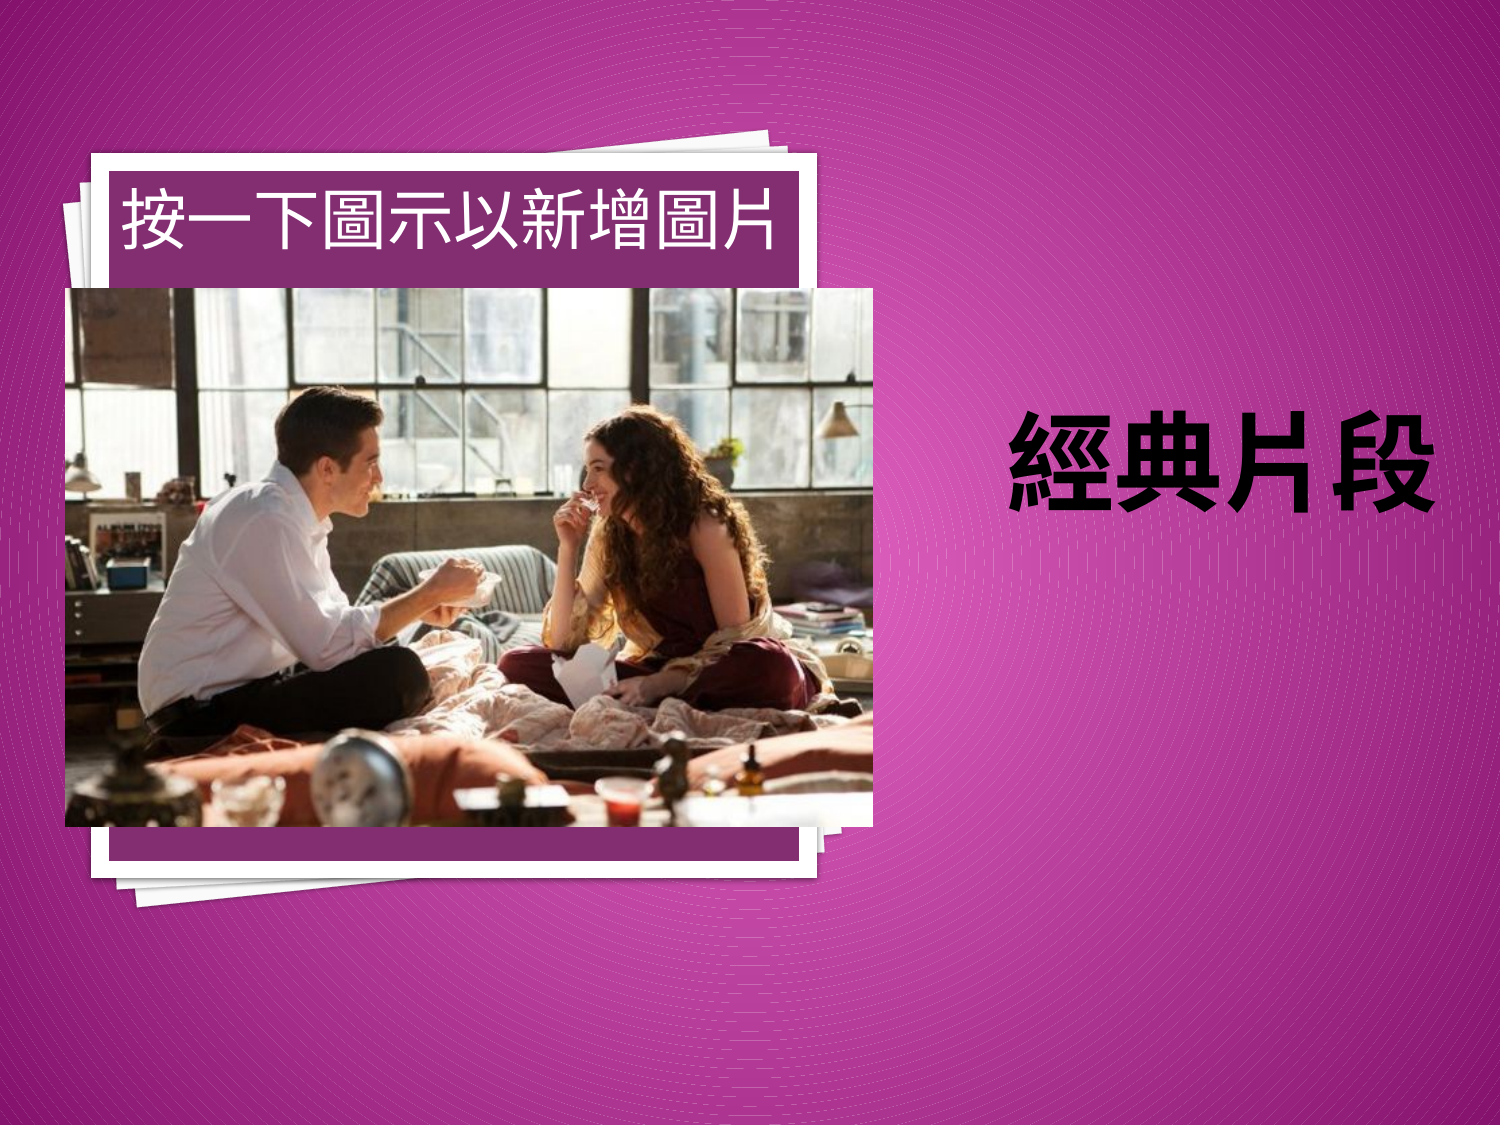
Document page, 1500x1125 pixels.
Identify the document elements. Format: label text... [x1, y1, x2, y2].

picture [108, 170, 800, 286]
picture [108, 836, 800, 862]
picture [64, 287, 874, 828]
title 經典片段 [884, 187, 1447, 525]
